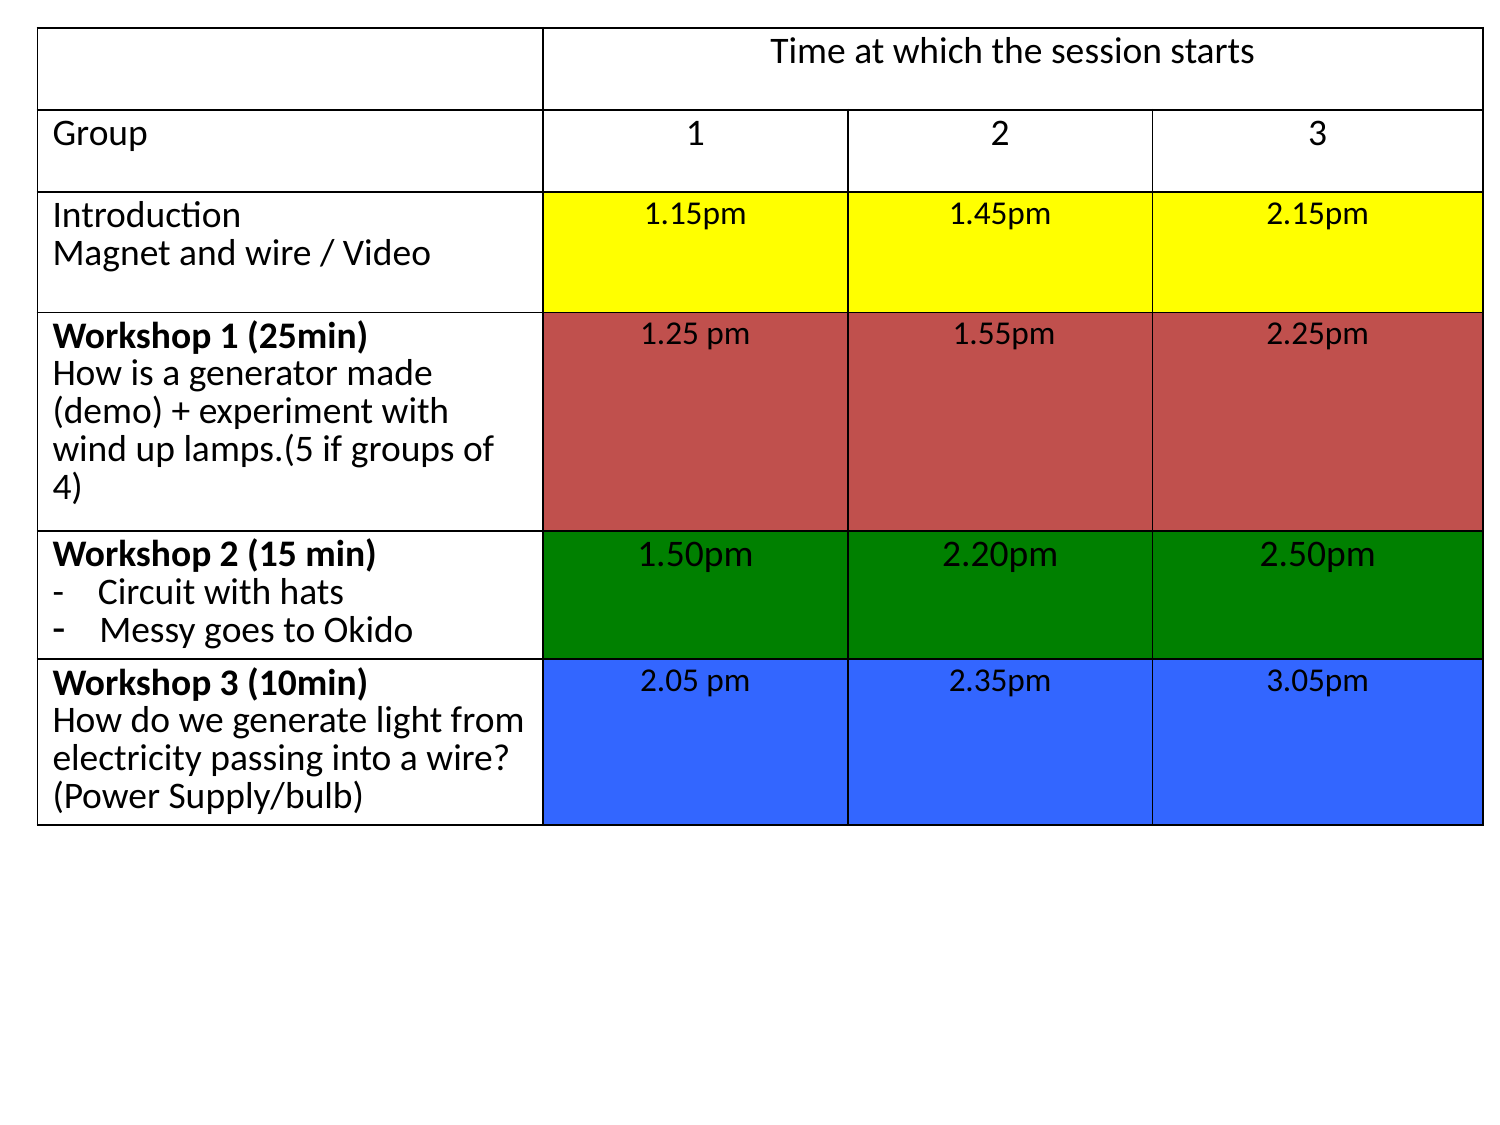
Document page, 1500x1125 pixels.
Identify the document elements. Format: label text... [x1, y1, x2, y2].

table_cell 2.25pm [1153, 313, 1482, 530]
table_cell 2.20pm [849, 532, 1152, 658]
table_cell 3 [1153, 111, 1482, 191]
table_cell 1.45pm [849, 193, 1152, 312]
table_cell Workshop 2 (15 min) - Circuit with hats Messy goes to Okido [38, 532, 542, 658]
table_cell Workshop 1 (25min) How is a generator made (demo) + experiment with wind up lamps.(5 if groups of 4) [38, 313, 542, 530]
table_cell 1.55pm [849, 313, 1152, 530]
table_cell Workshop 3 (10min) How do we generate light from electricity passing into a wire? (Power Supply/bulb) [38, 660, 542, 824]
table_cell Group [38, 111, 542, 191]
table_cell 2.15pm [1153, 193, 1482, 312]
table_cell 1.50pm [544, 532, 847, 658]
table_header [38, 29, 542, 109]
table_cell 2.05 pm [544, 660, 847, 824]
table_cell 1 [544, 111, 847, 191]
table_cell 2.50pm [1153, 532, 1482, 658]
table_cell 2.35pm [849, 660, 1152, 824]
table_cell 2 [849, 111, 1152, 191]
table_cell 1.15pm [544, 193, 847, 312]
table_header Time at which the session starts [544, 29, 1482, 109]
table_cell Introduction Magnet and wire / Video [38, 193, 542, 312]
table_cell 3.05pm [1153, 660, 1482, 824]
table_cell 1.25 pm [544, 313, 847, 530]
